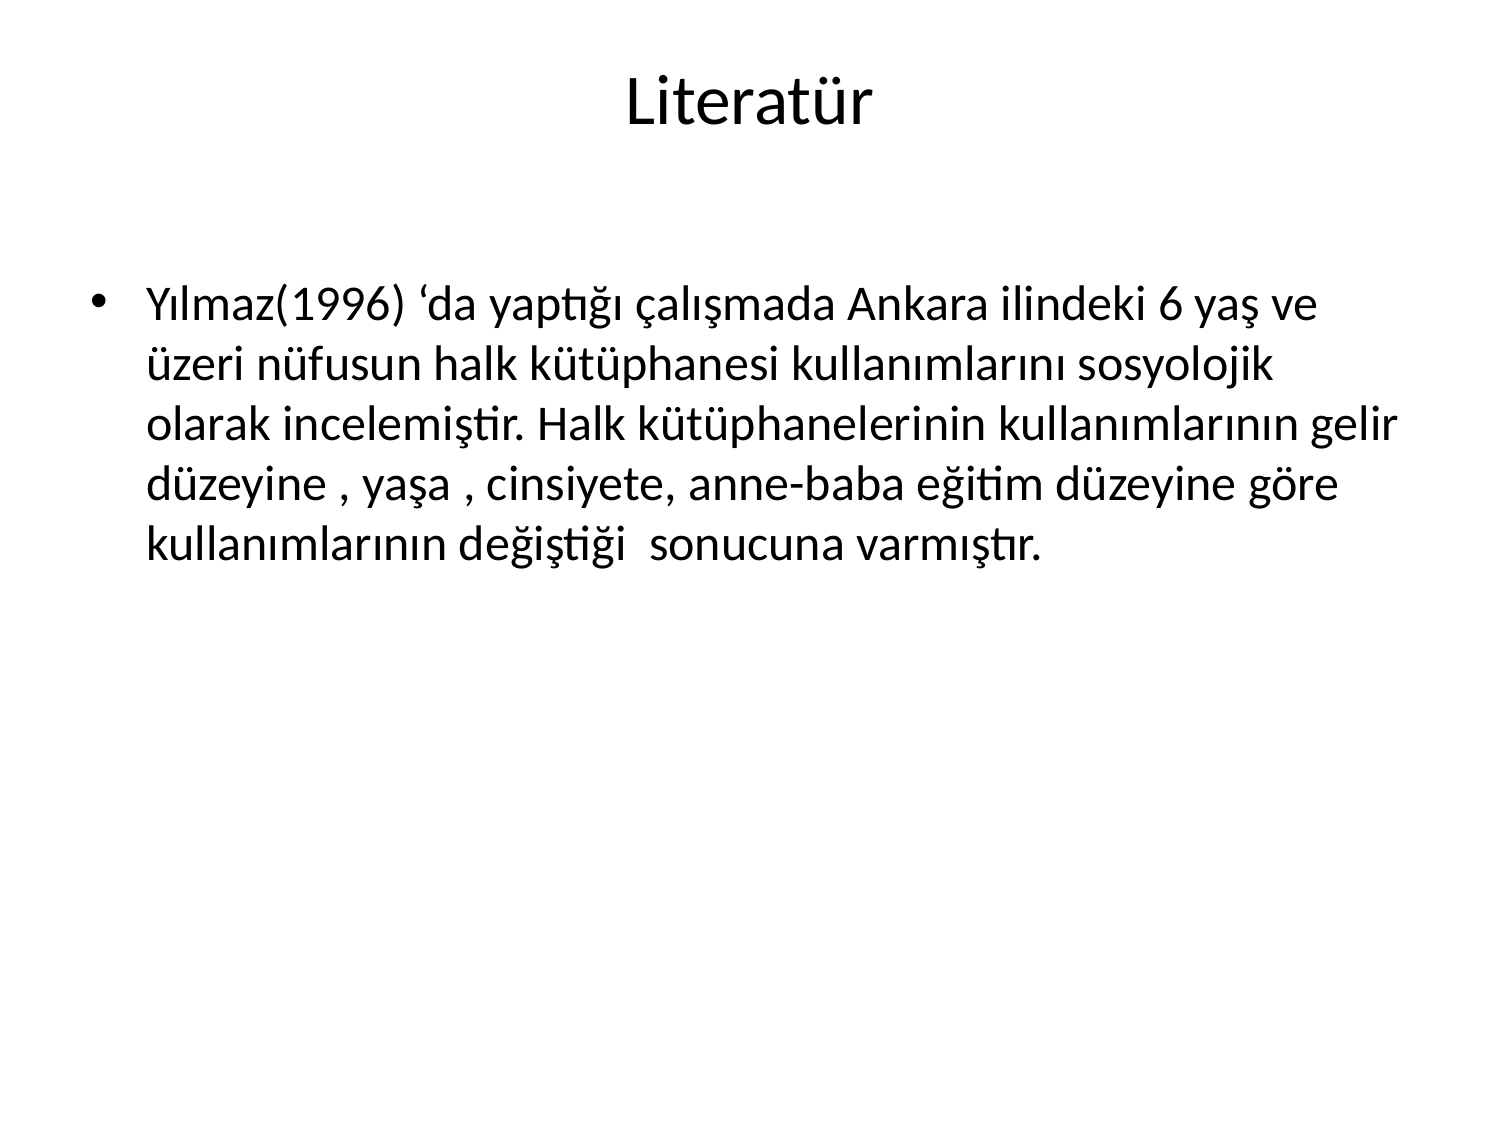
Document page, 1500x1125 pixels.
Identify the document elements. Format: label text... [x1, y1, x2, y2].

title Literatür [75, 45, 1425, 233]
list Yılmaz(1996) ‘da yaptığı çalışmada Ankara ilindeki 6 yaş ve üzeri nüfusun halk kütüphanesi kullanımlarını sosyolojik olarak incelemiştir. Halk kütüphanelerinin kullanımlarının gelir düzeyine , yaşa , cinsiyete, anne-baba eğitim düzeyine göre kullanımlarının değiştiği sonucuna varmıştır. [75, 262, 1425, 1005]
